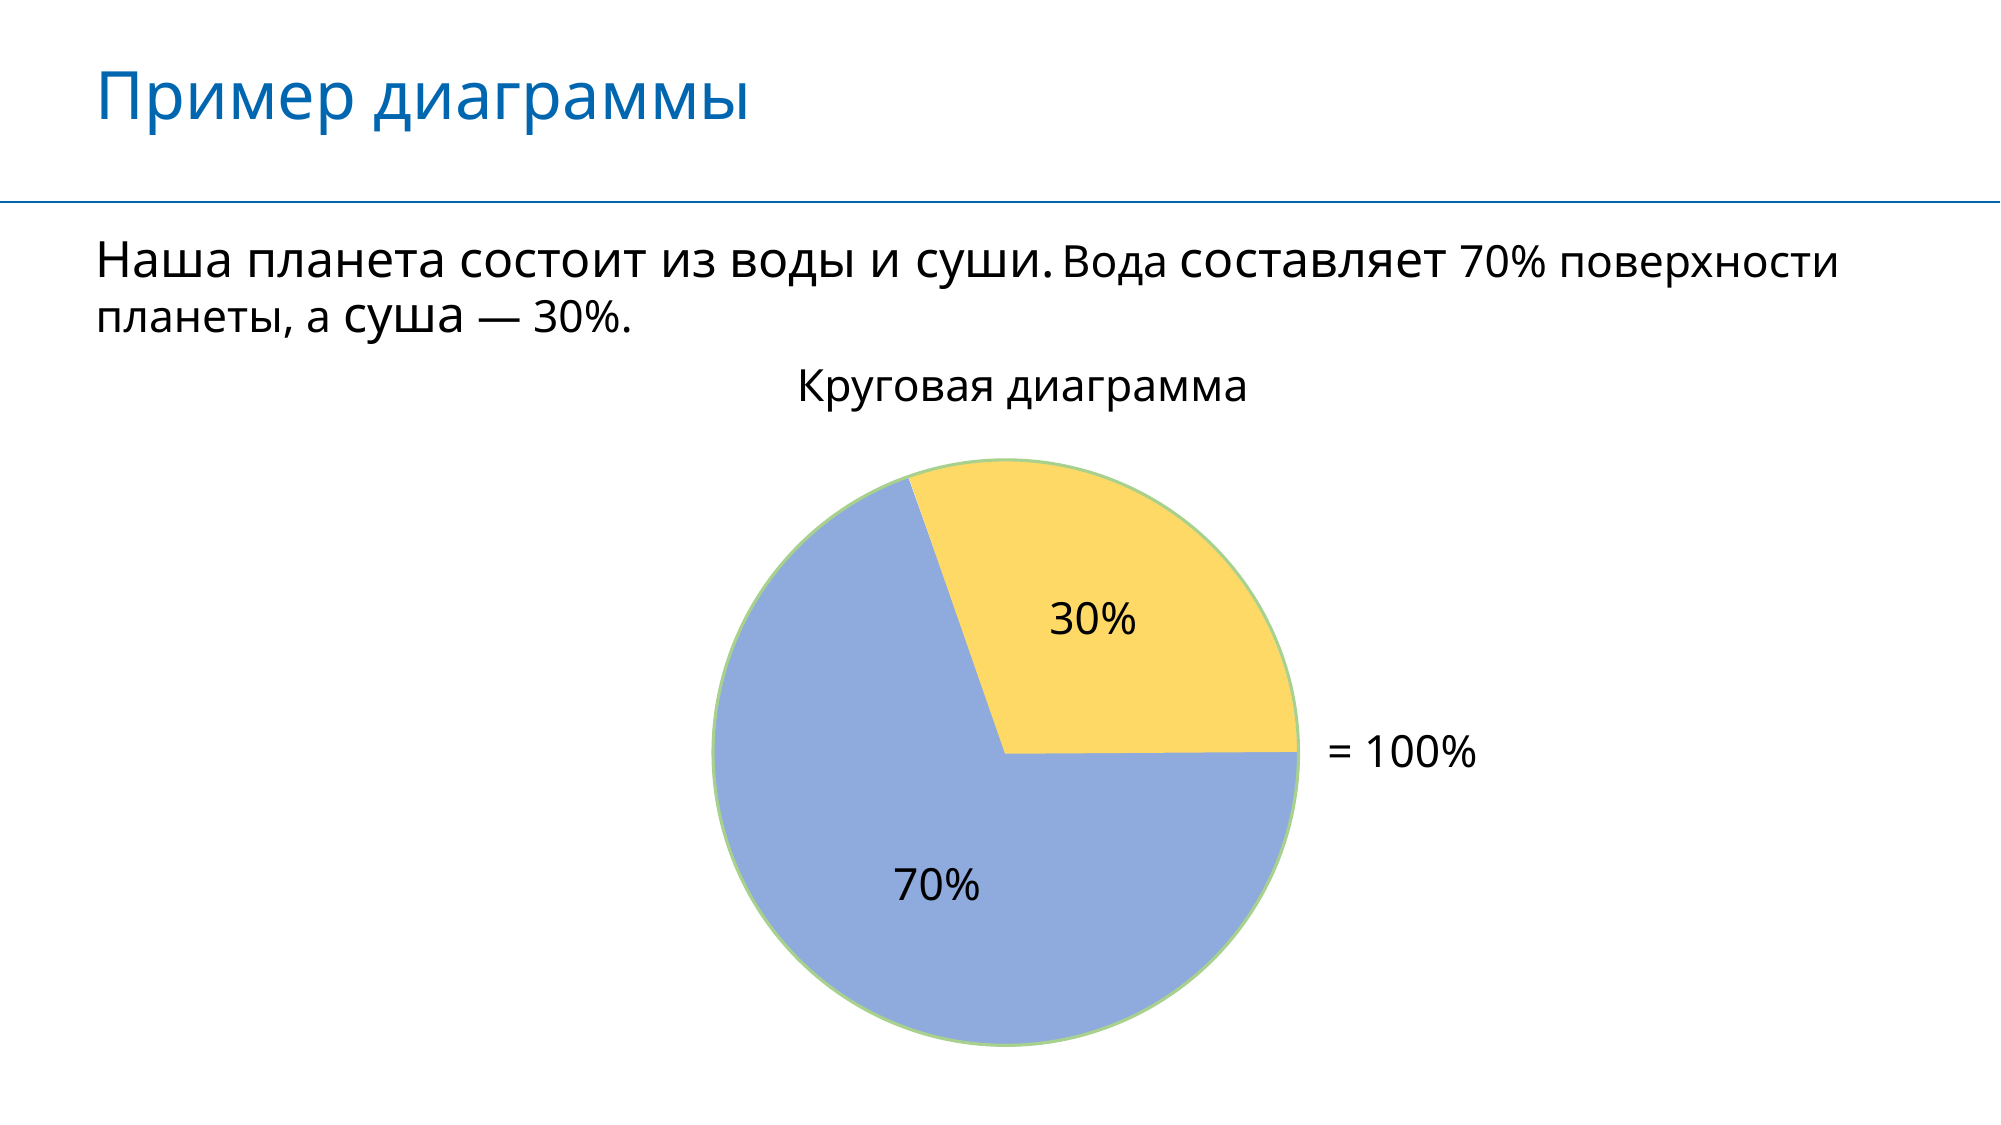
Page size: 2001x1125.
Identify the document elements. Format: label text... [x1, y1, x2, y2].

text_box Вода составляет 70% поверхности [1046, 220, 1930, 295]
text_box [711, 458, 1300, 1047]
text_box = 100% [1312, 715, 1493, 784]
text_box Наша планета состоит из воды и суши. [80, 220, 1046, 295]
text_box Пример диаграммы [80, 45, 1922, 141]
text_box Круговая диаграмма [782, 349, 1265, 418]
text_box планеты, а суша — 30%. [80, 275, 713, 351]
